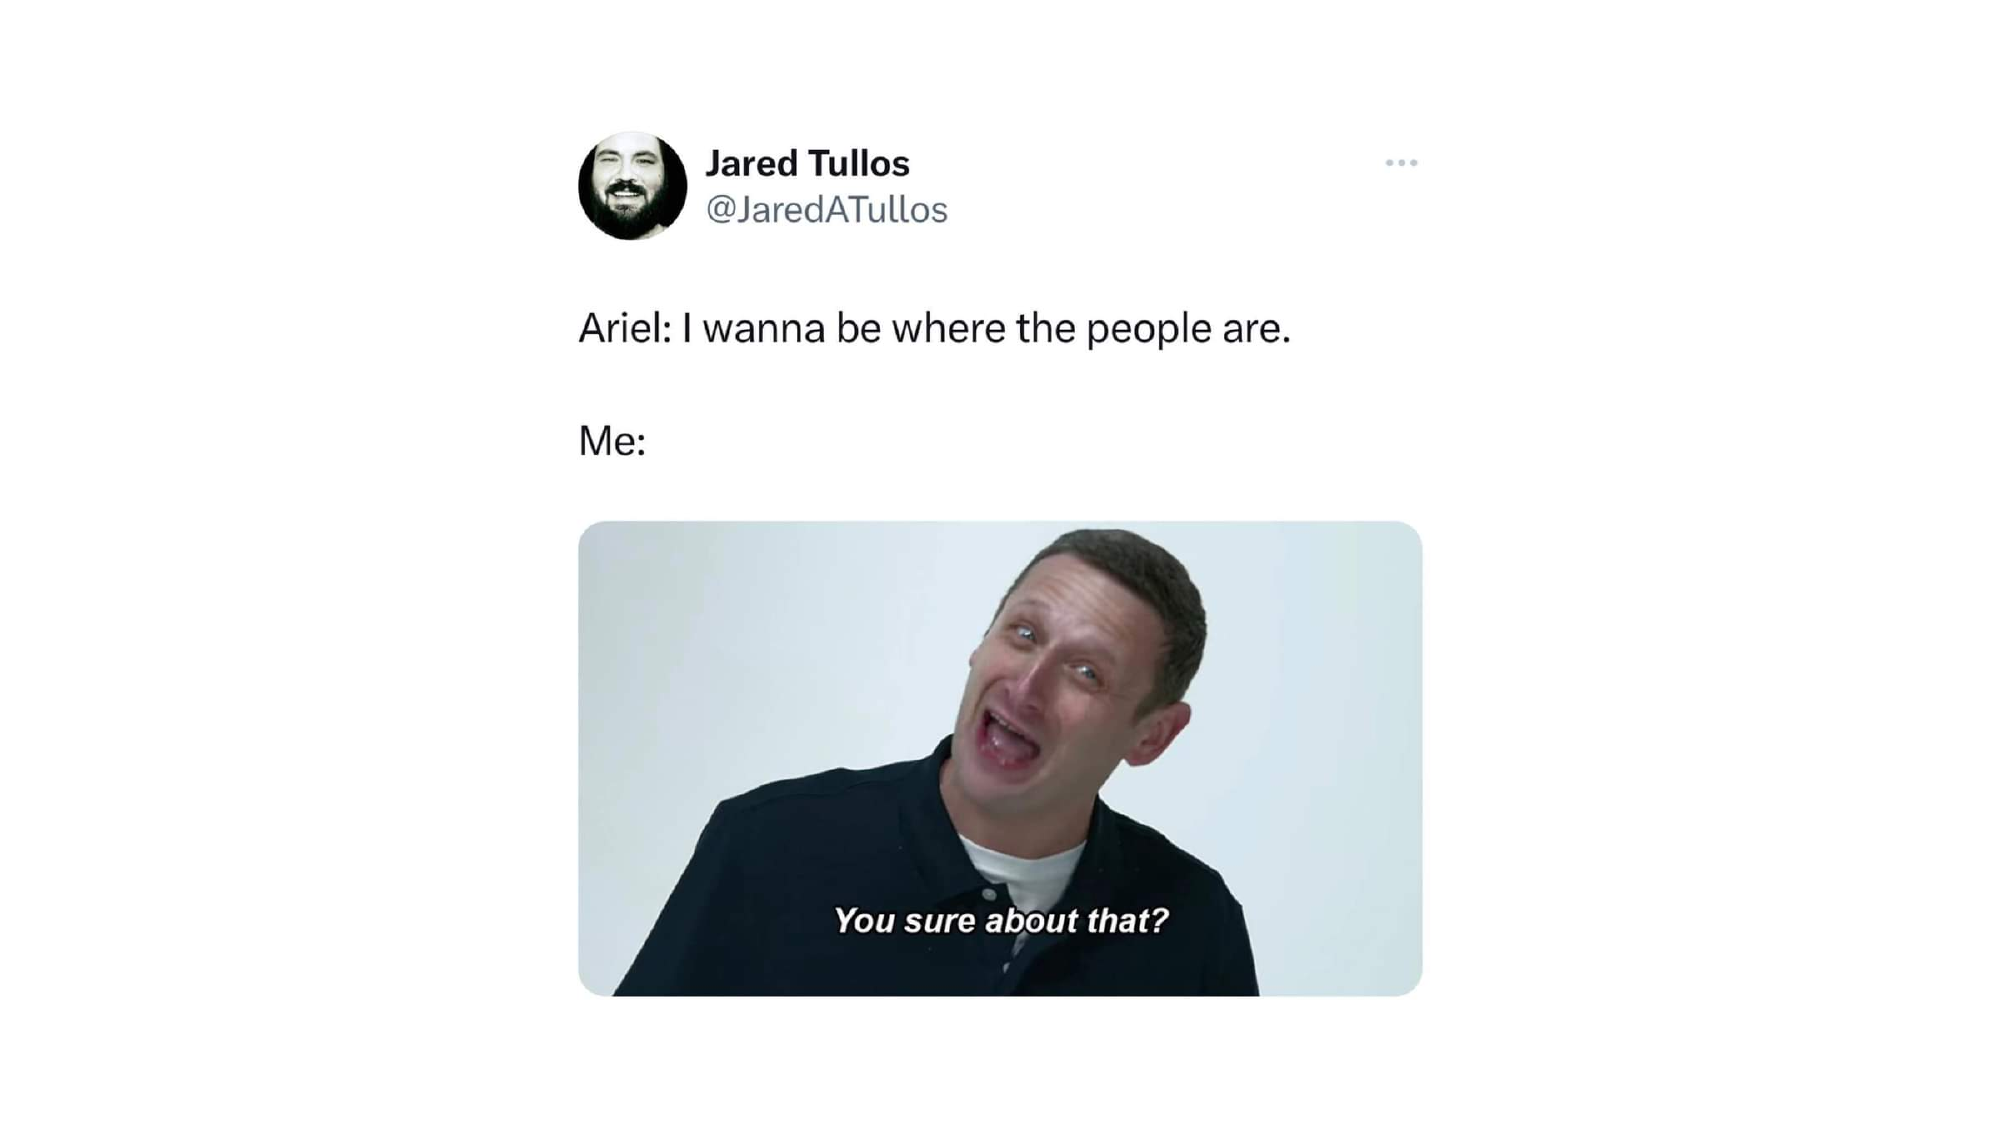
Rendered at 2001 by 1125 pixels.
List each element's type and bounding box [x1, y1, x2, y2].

picture [550, 0, 1450, 1125]
